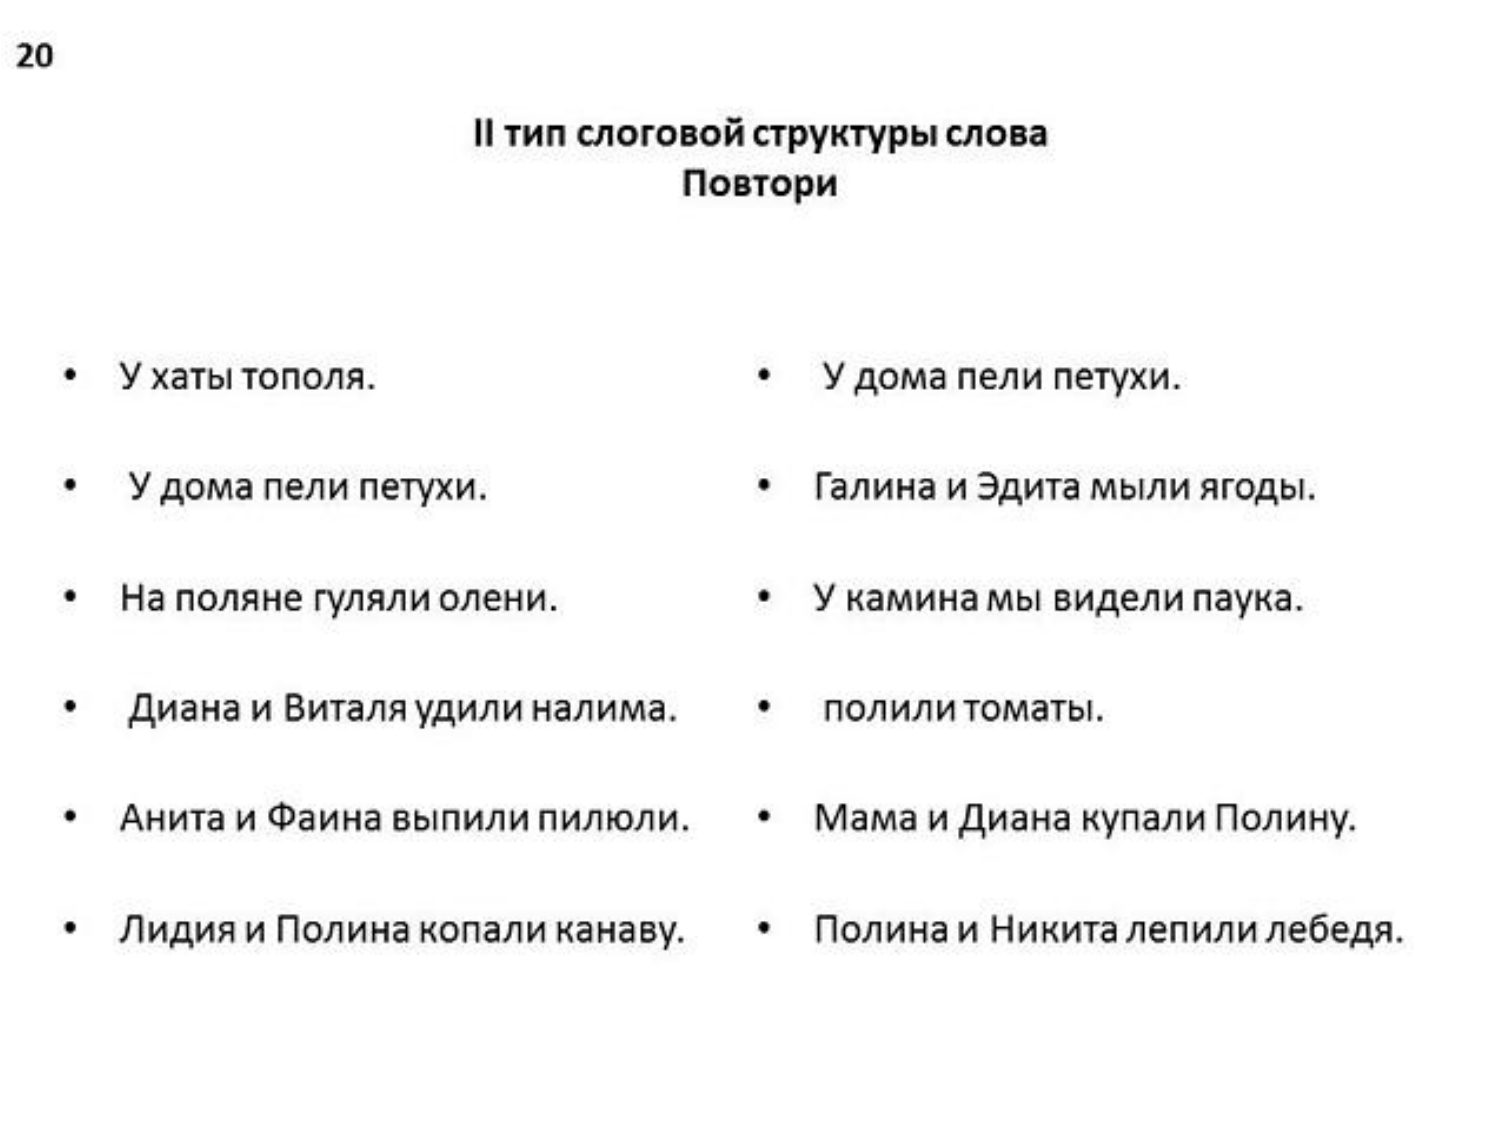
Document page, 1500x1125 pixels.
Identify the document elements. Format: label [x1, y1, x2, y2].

list [0, 0, 1500, 1125]
